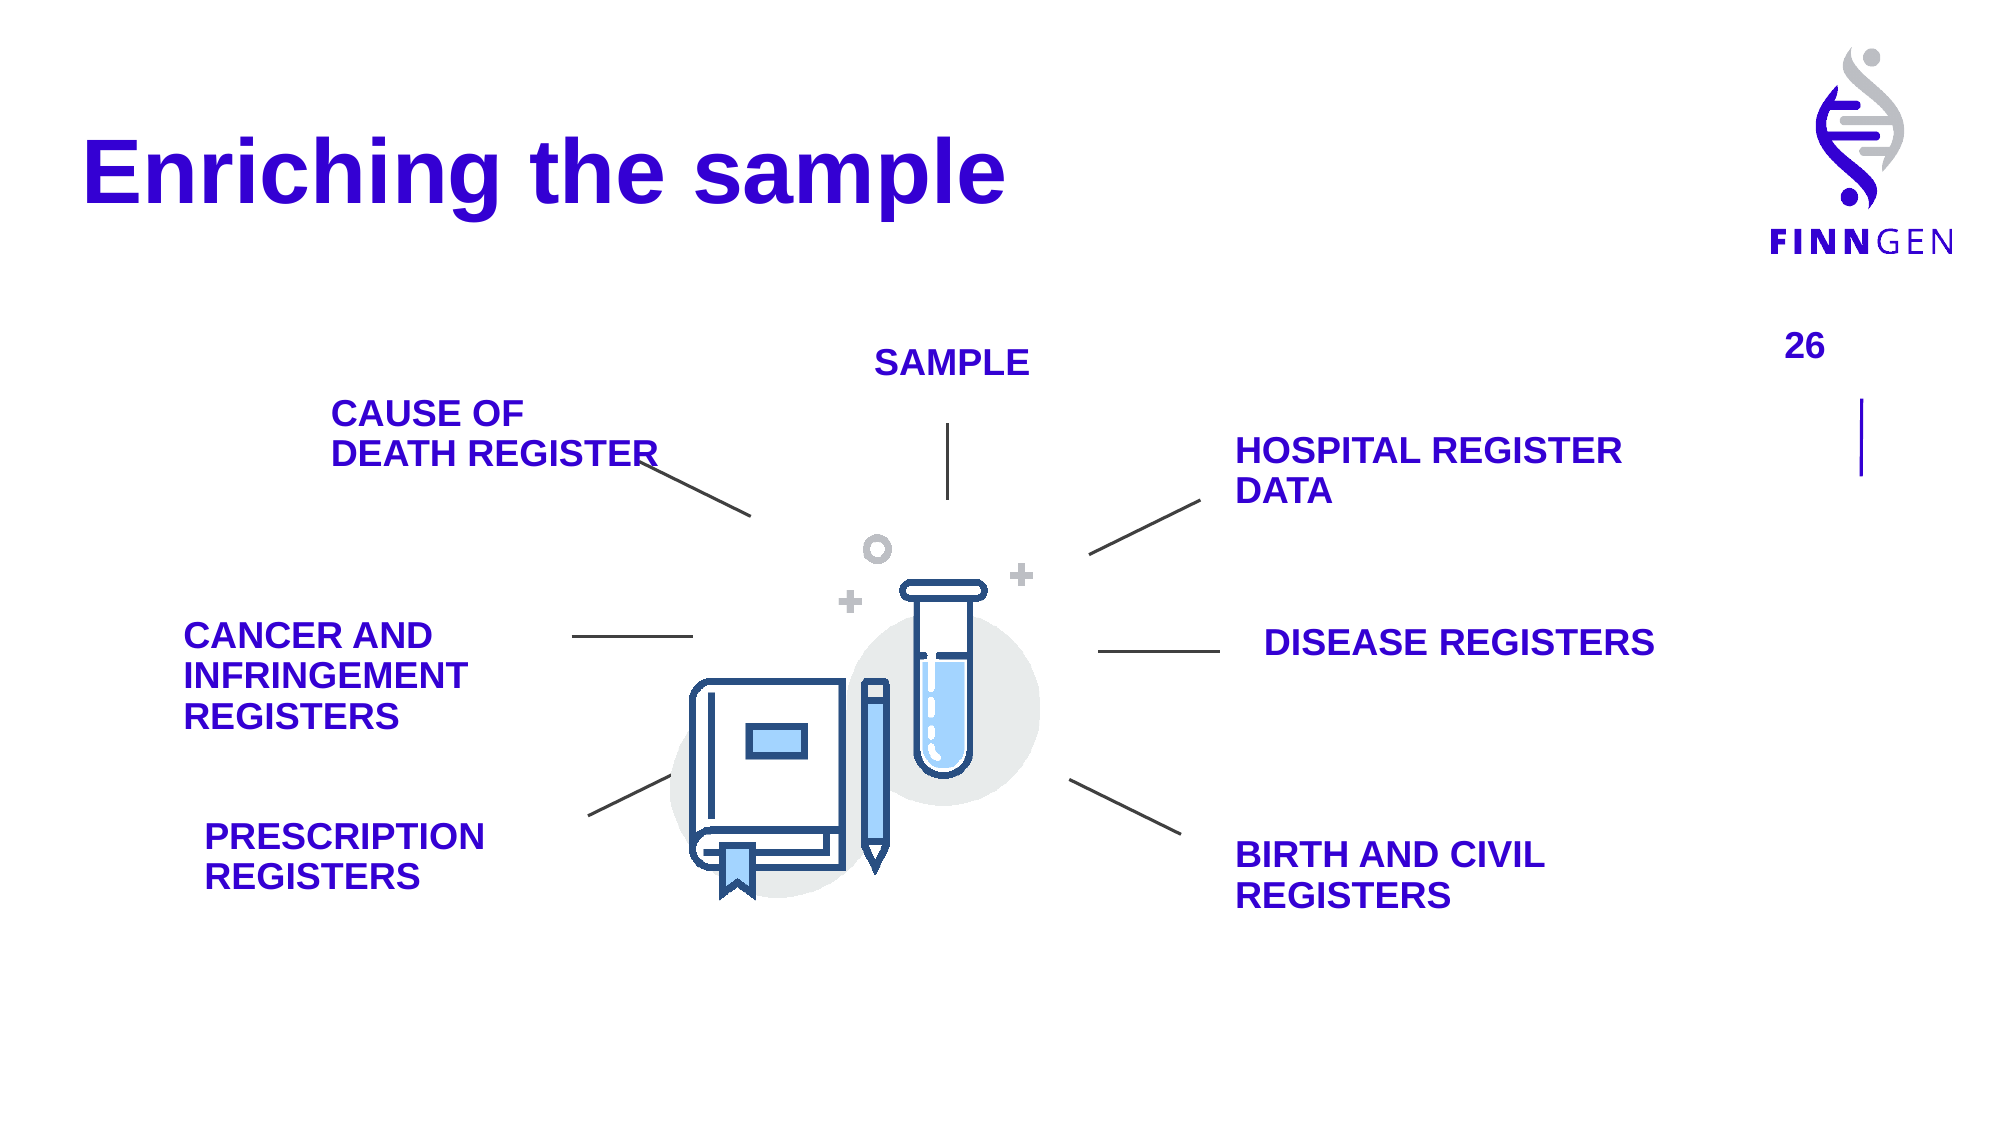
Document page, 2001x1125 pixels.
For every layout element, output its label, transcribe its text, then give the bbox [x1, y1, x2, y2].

text_box CANCER AND INFRINGEMENT REGISTERS [168, 608, 574, 761]
text_box CAUSE OF DEATH REGISTER [316, 386, 675, 538]
text_box BIRTH AND CIVIL REGISTERS [1220, 827, 1662, 928]
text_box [1089, 499, 1201, 555]
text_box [1069, 779, 1181, 835]
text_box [587, 761, 670, 816]
picture [670, 534, 1040, 901]
title Enriching the sample [66, 110, 1935, 237]
picture [1771, 47, 1952, 254]
text_box HOSPITAL REGISTER DATA [1220, 423, 1662, 524]
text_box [638, 461, 751, 517]
text_box DISEASE REGISTERS [1249, 616, 1774, 761]
text_box PRESCRIPTION REGISTERS [189, 809, 588, 962]
text_box SAMPLE [859, 335, 1084, 406]
